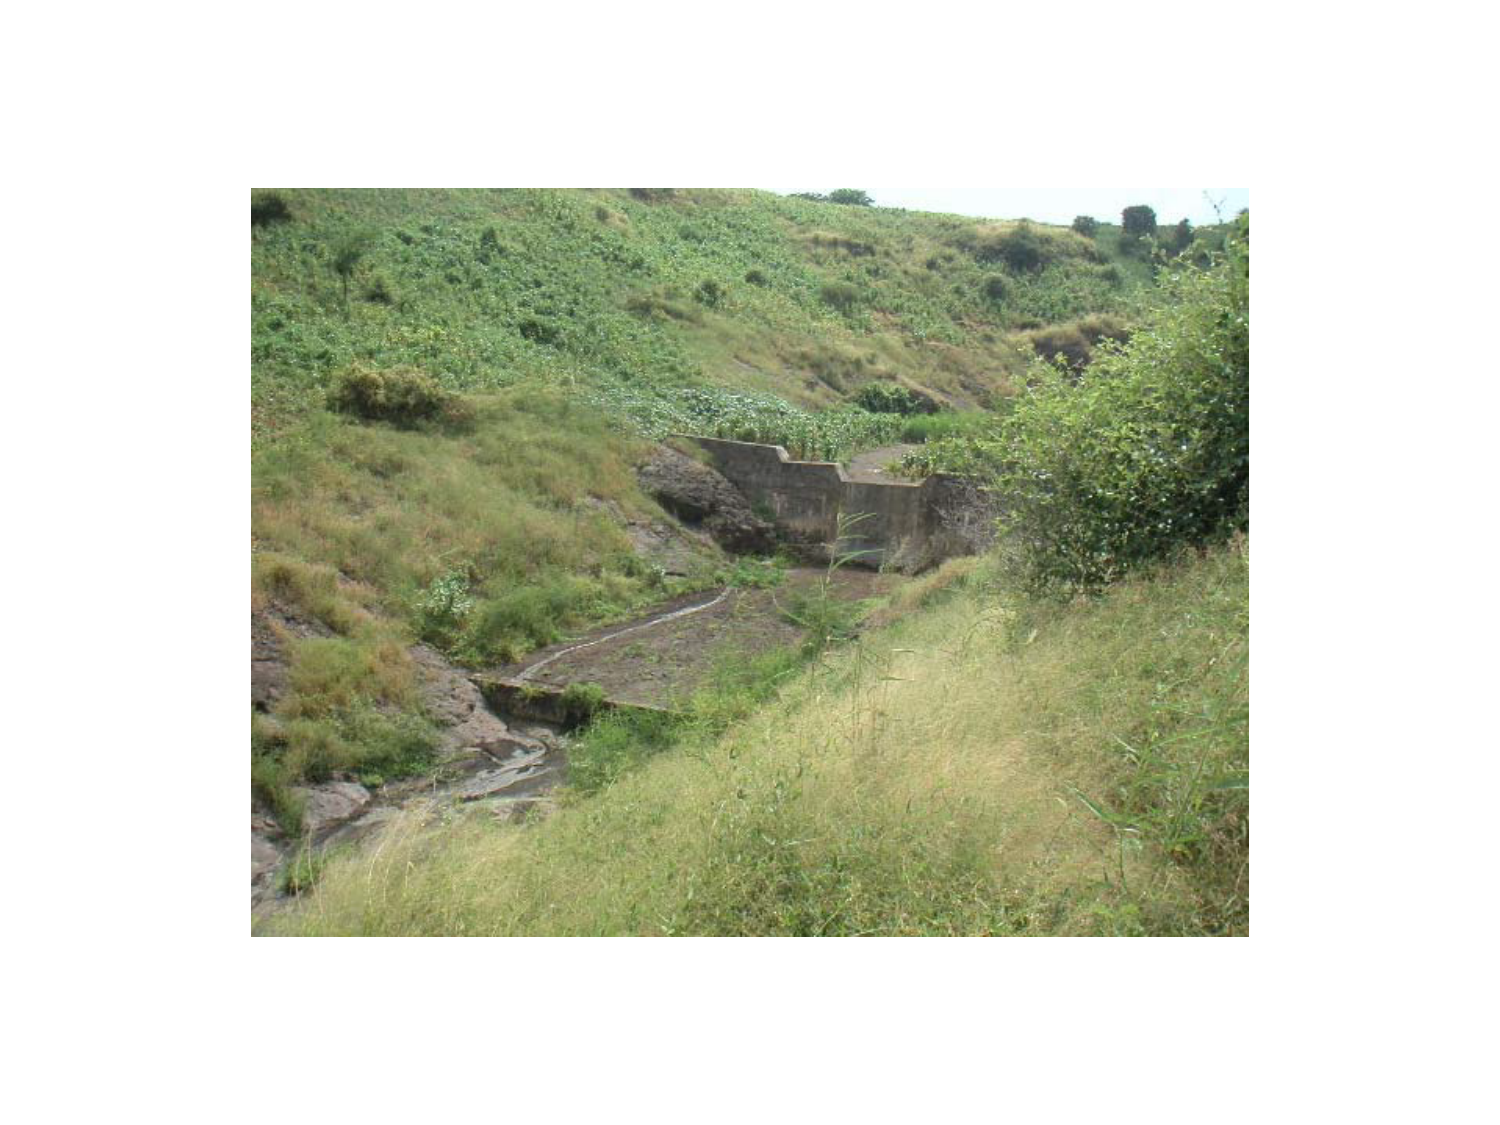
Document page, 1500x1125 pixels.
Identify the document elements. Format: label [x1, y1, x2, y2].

picture [251, 187, 1249, 937]
